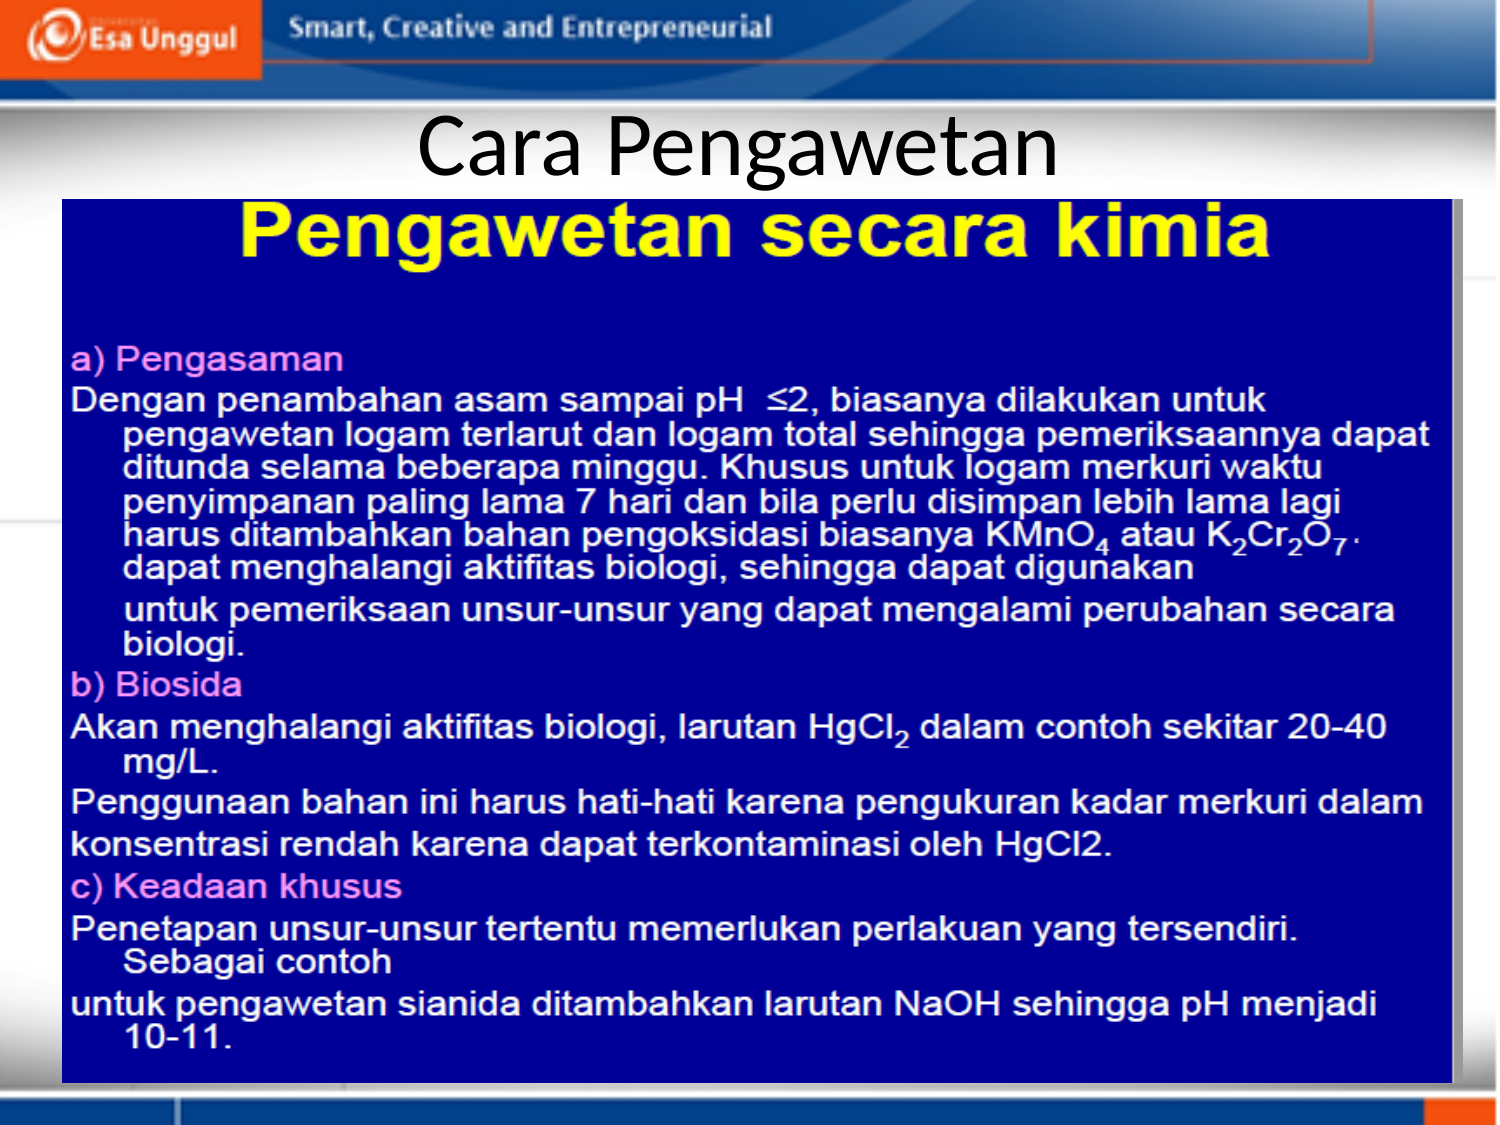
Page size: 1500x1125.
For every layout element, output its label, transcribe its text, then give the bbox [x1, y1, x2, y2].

title Cara Pengawetan [75, 45, 1425, 198]
picture [0, 0, 1500, 1125]
